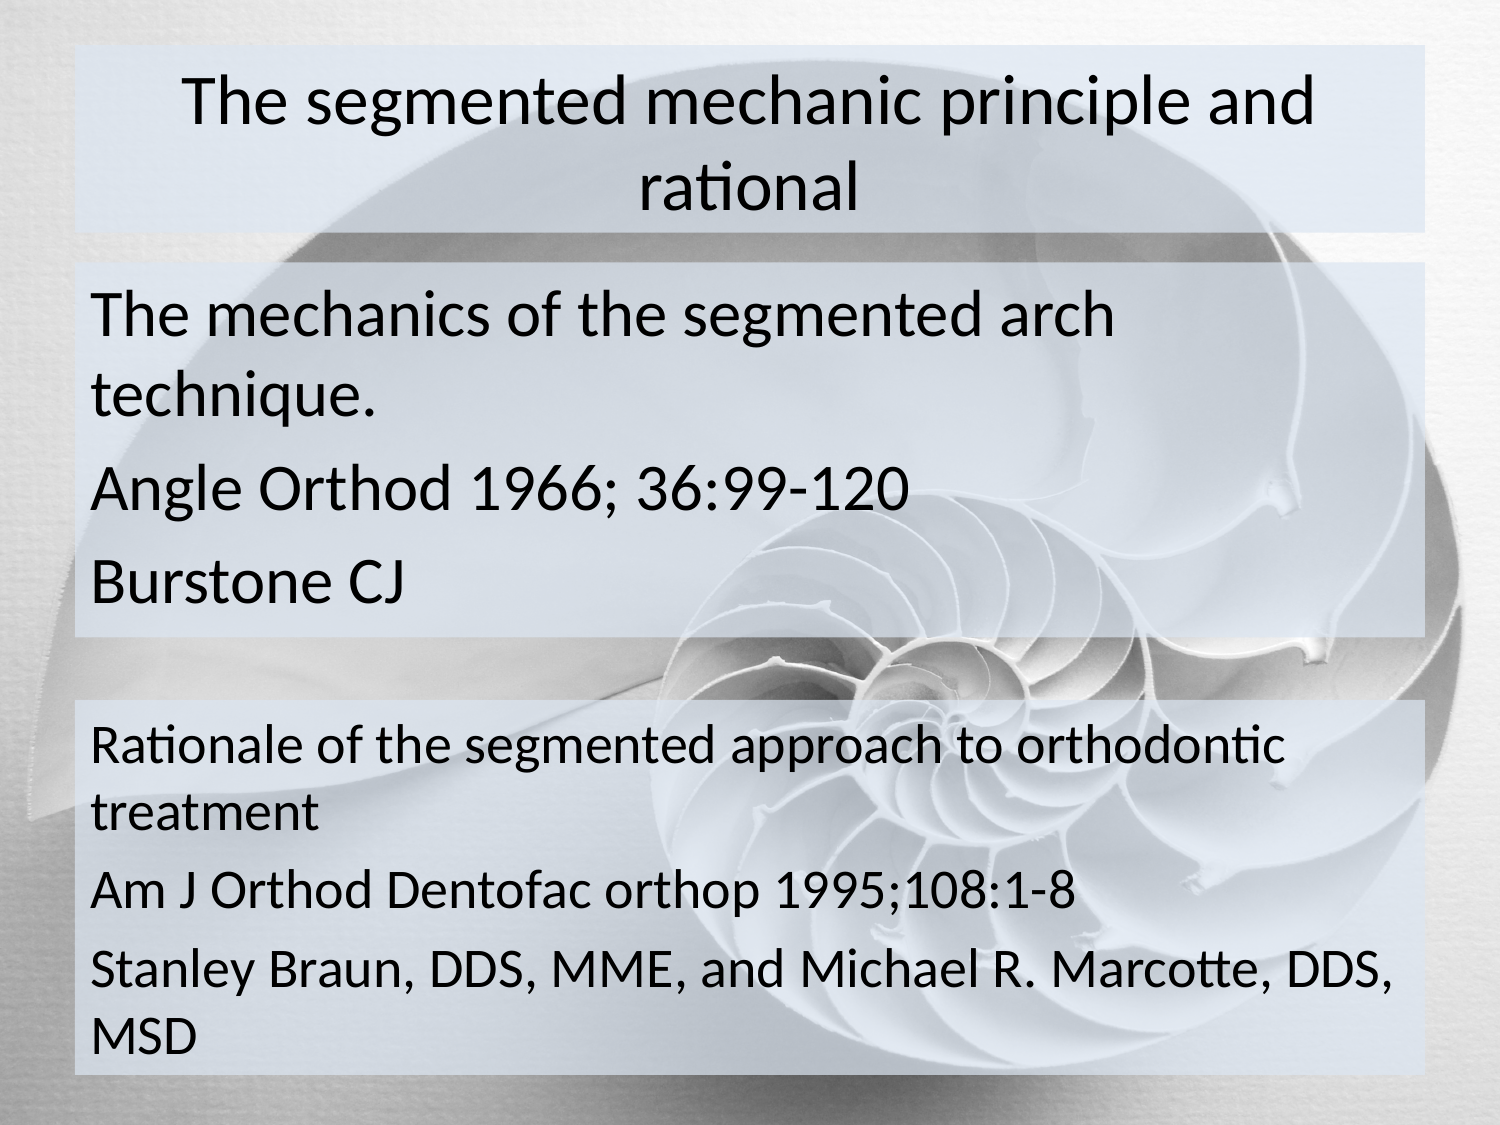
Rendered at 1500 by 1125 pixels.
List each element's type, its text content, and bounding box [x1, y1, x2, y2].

picture [0, 0, 1500, 1125]
title The segmented mechanic principle and rational [75, 45, 1425, 233]
text_box Rationale of the segmented approach to orthodontic treatment Am J Orthod Dentofac orthop 1995;108:1-8 Stanley Braun, DDS, MME, and Michael R. Marcotte, DDS, MSD [74, 699, 1425, 1075]
list The mechanics of the segmented arch technique. Angle Orthod 1966; 36:99-120 Burstone CJ [75, 262, 1425, 638]
